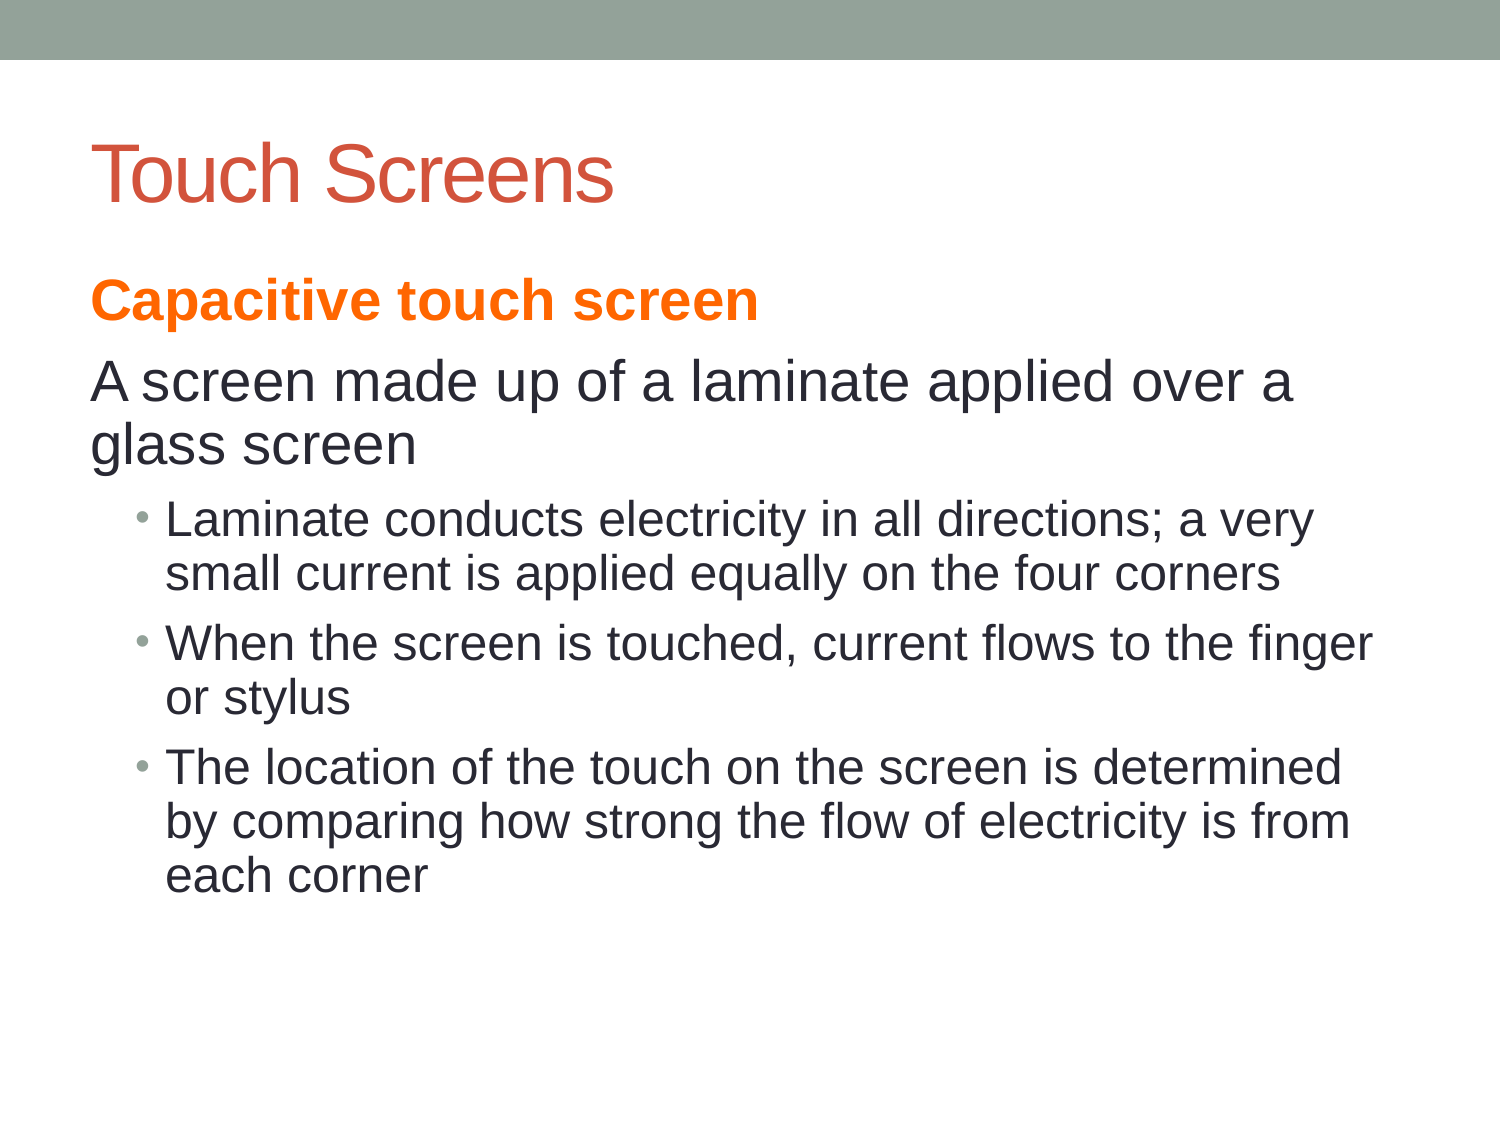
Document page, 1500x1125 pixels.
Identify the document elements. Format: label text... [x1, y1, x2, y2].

title Touch Screens [75, 87, 1425, 250]
list Capacitive touch screen A screen made up of a laminate applied over a glass screen Laminate conducts electricity in all directions; a very small current is applied equally on the four corners When the screen is touched, current flows to the finger or stylus The location of the touch on the screen is determined by comparing how strong the flow of electricity is from each corner [75, 262, 1425, 1063]
